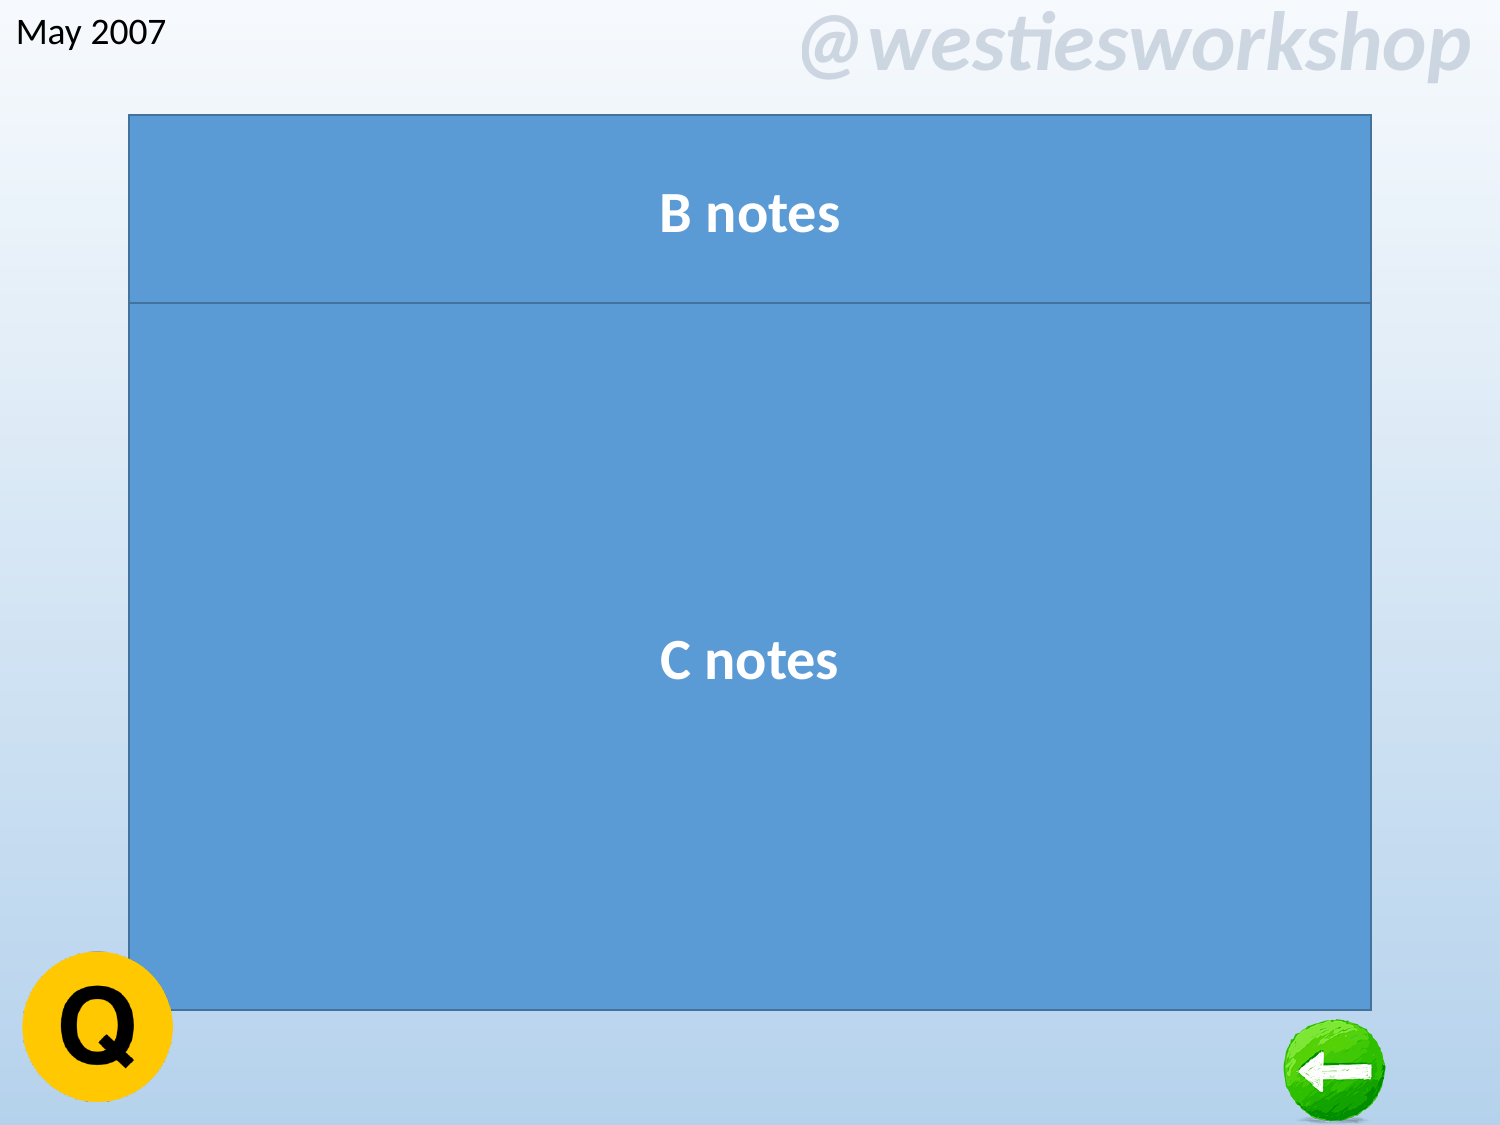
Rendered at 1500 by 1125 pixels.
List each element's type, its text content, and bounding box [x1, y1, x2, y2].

picture [0, 114, 1371, 1125]
picture [1281, 1019, 1387, 1125]
text_box May 2007 [1, 0, 182, 60]
